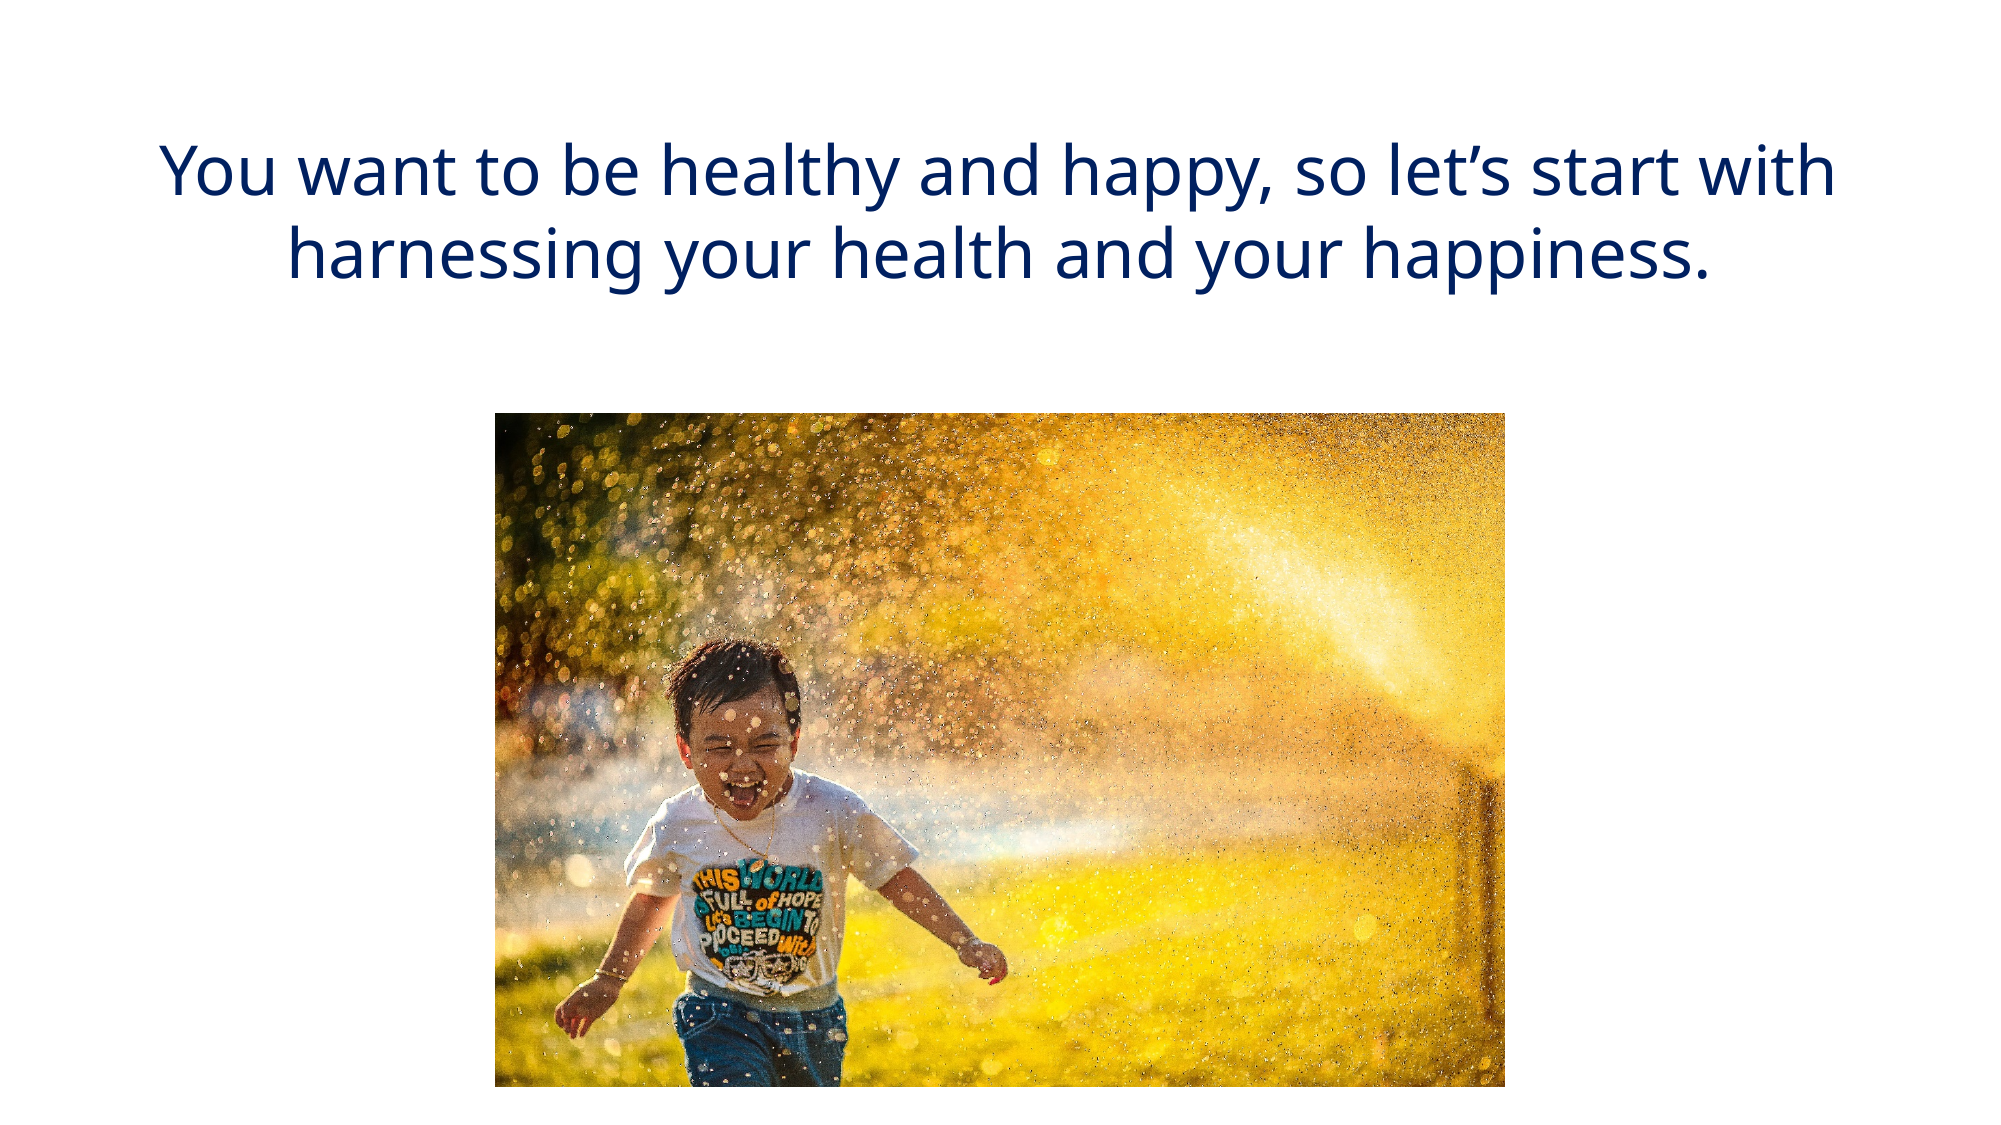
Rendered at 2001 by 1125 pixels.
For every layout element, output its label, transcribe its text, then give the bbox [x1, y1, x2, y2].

title You want to be healthy and happy, so let’s start with harnessing your health and your happiness. [137, 88, 1863, 414]
picture [495, 413, 1505, 1087]
